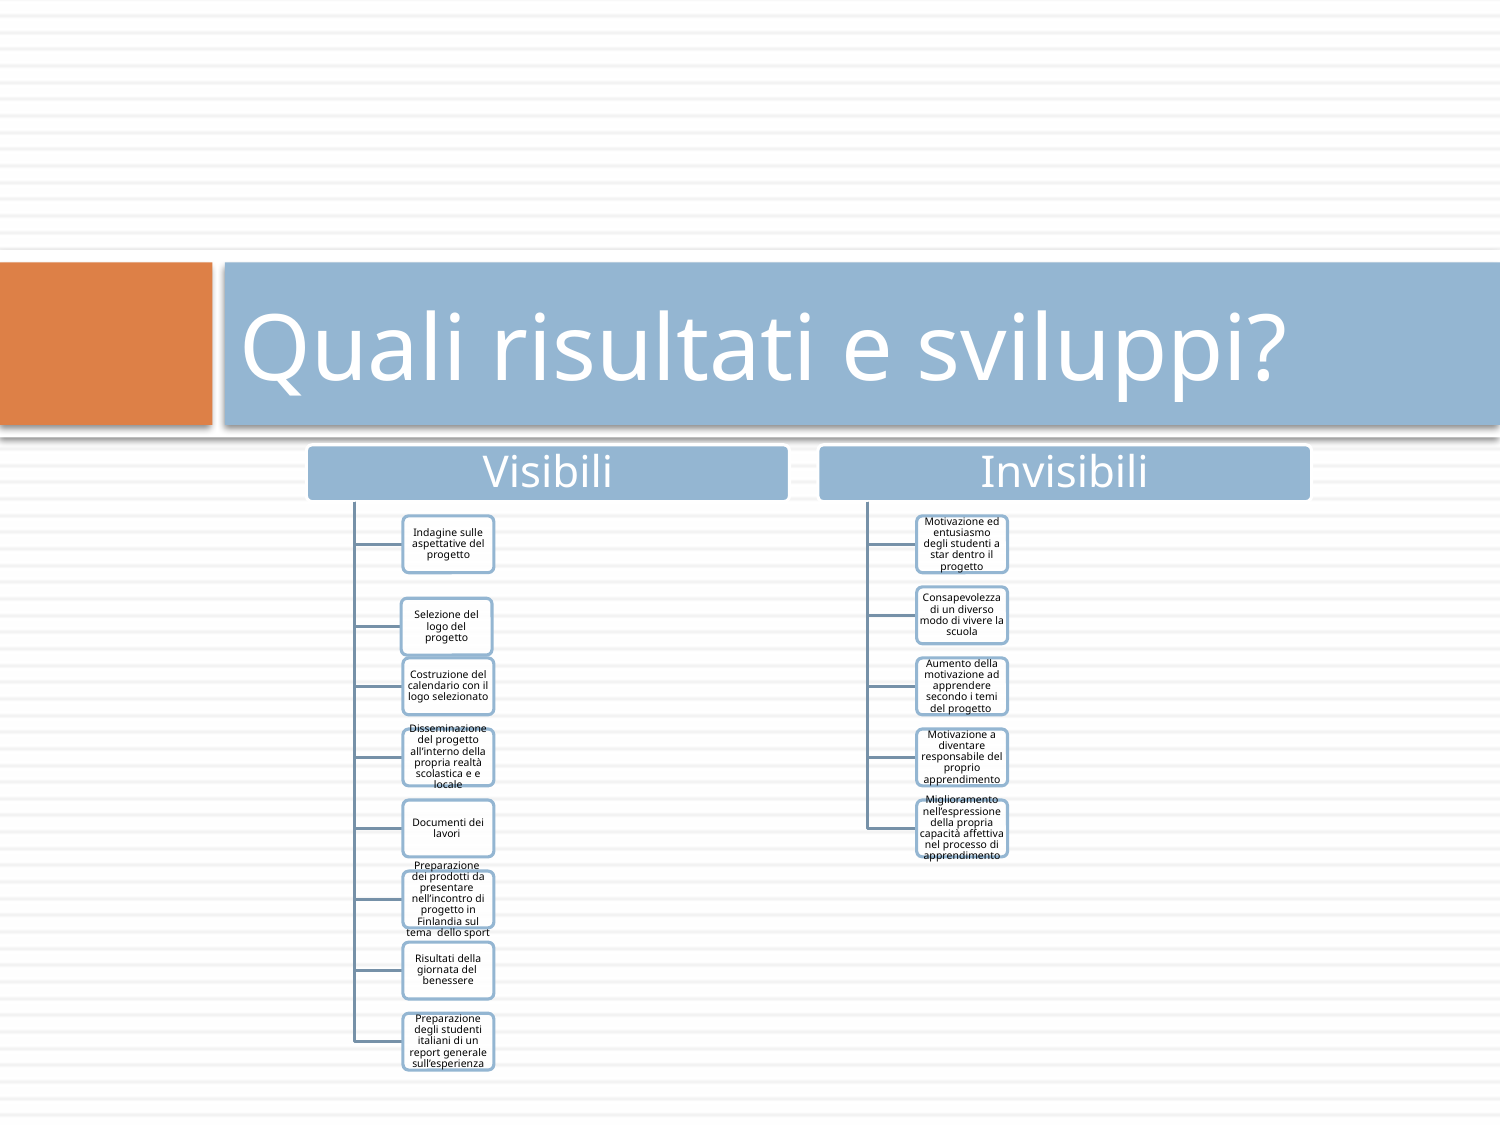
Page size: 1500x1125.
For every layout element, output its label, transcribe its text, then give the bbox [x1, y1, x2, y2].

title Quali risultati e sviluppi? [225, 262, 1475, 425]
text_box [170, 444, 1448, 1071]
